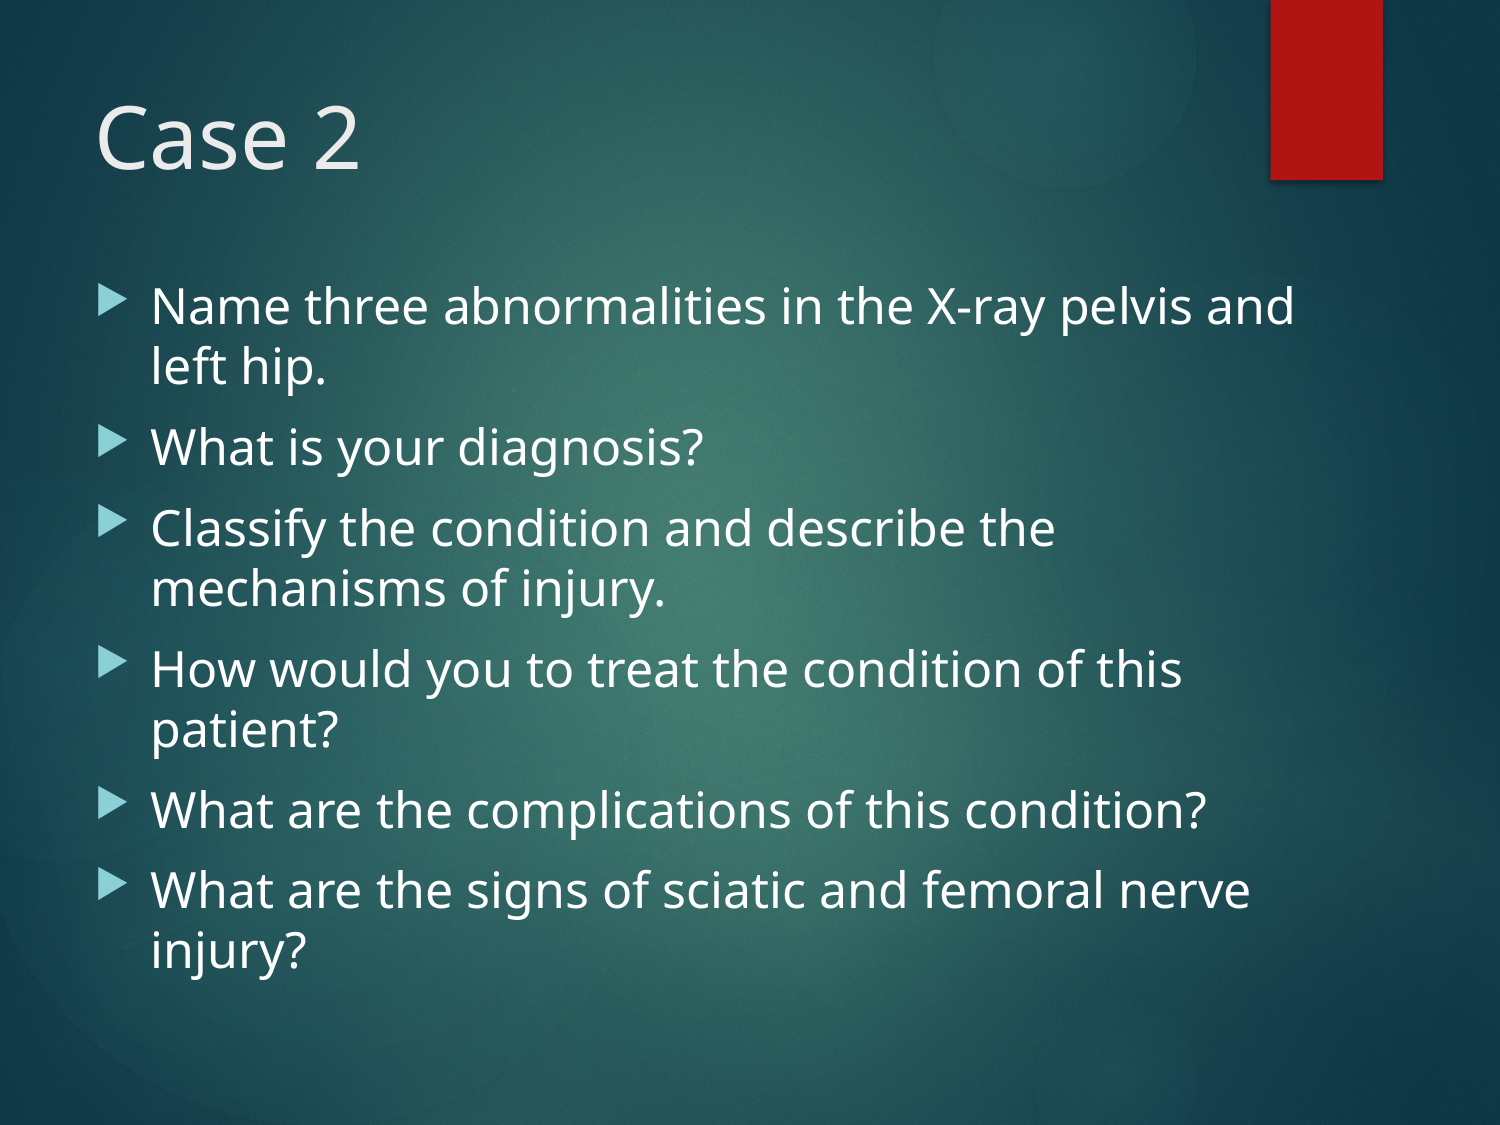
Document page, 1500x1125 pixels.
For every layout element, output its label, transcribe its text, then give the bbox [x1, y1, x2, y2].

title Case 2 [79, 74, 1237, 267]
list Name three abnormalities in the X-ray pelvis and left hip. What is your diagnosis? Classify the condition and describe the mechanisms of injury. How would you to treat the condition of this patient? What are the complications of this condition? What are the signs of sciatic and femoral nerve injury? [79, 267, 1346, 1064]
